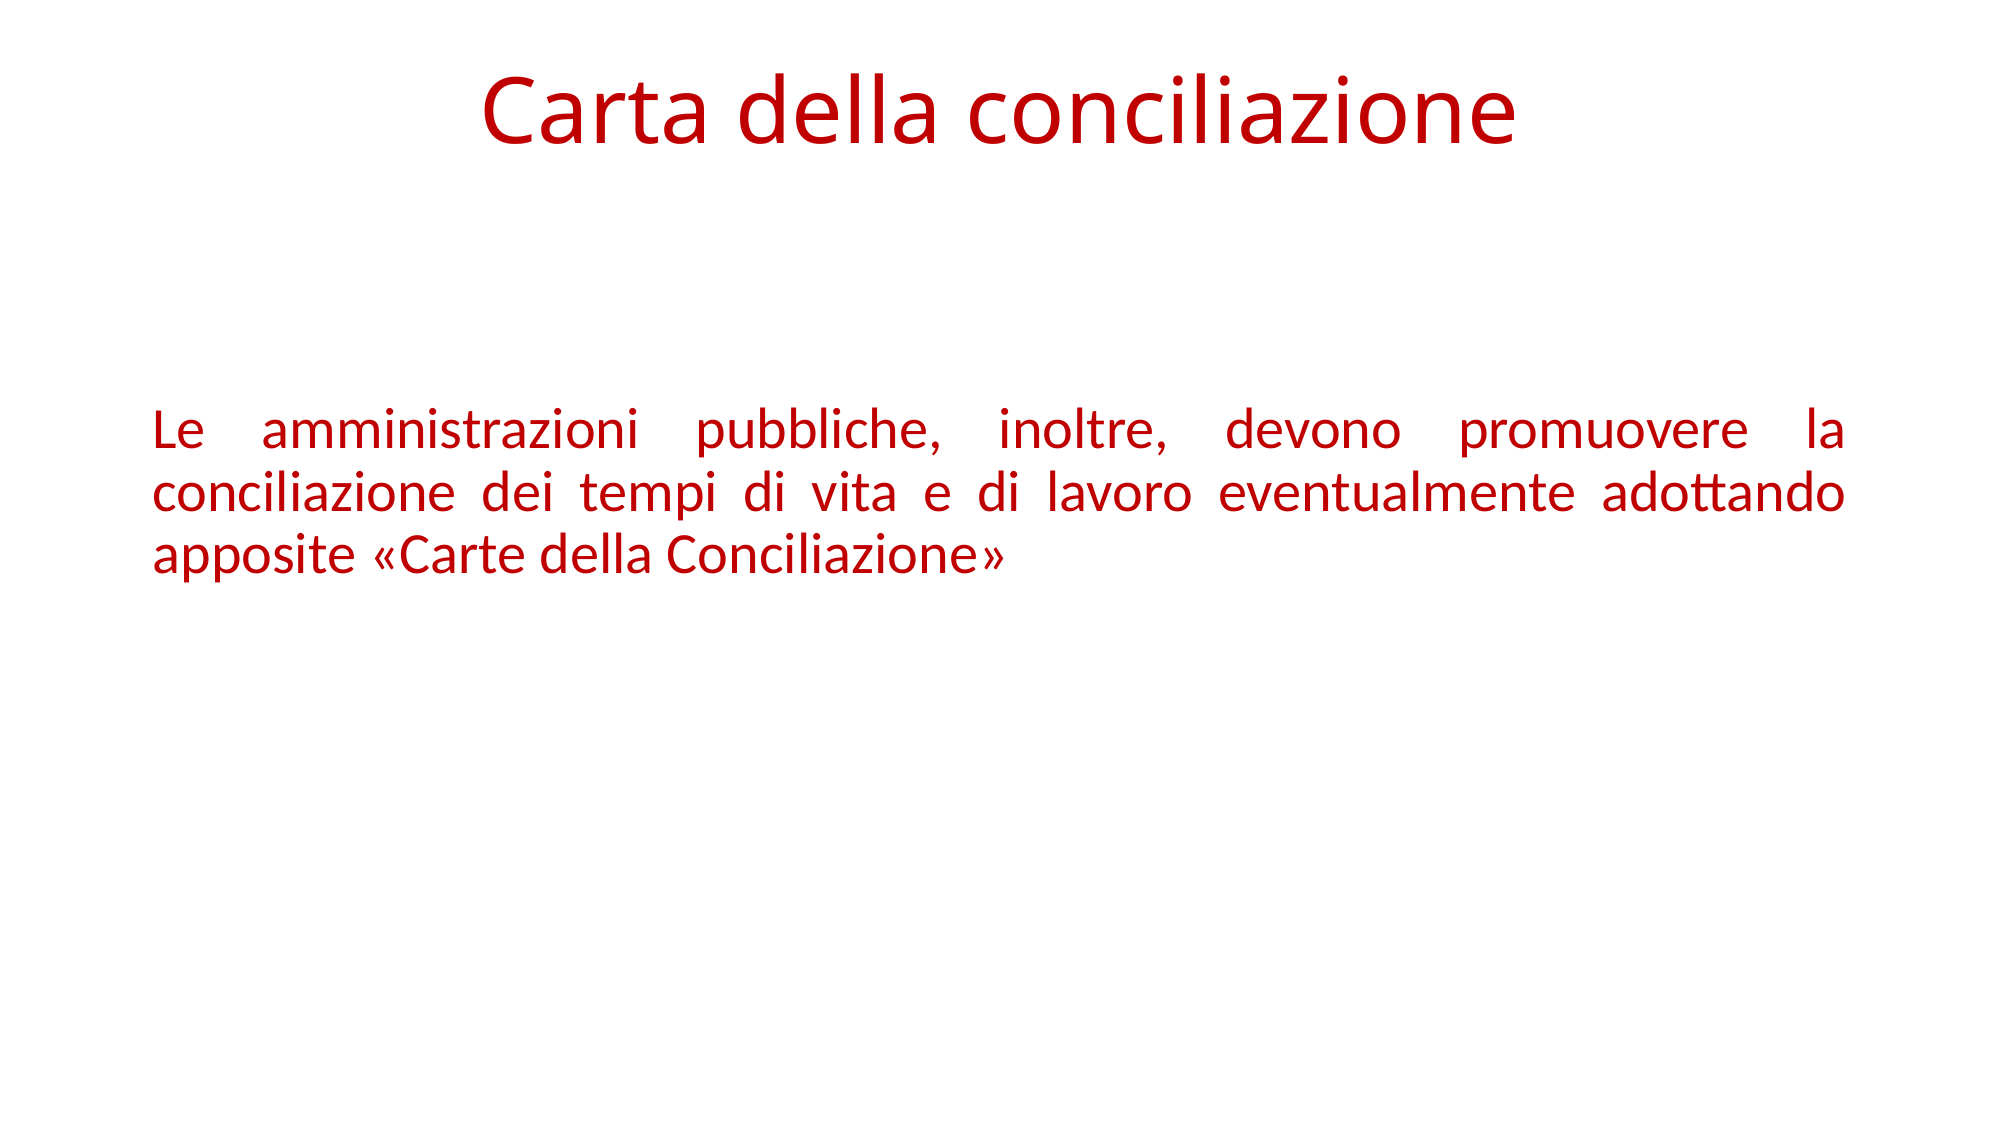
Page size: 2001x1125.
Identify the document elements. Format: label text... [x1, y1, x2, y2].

list Le amministrazioni pubbliche, inoltre, devono promuovere la conciliazione dei tempi di vita e di lavoro eventualmente adottando apposite «Carte della Conciliazione» [137, 299, 1863, 1014]
title Carta della conciliazione [137, 59, 1863, 278]
